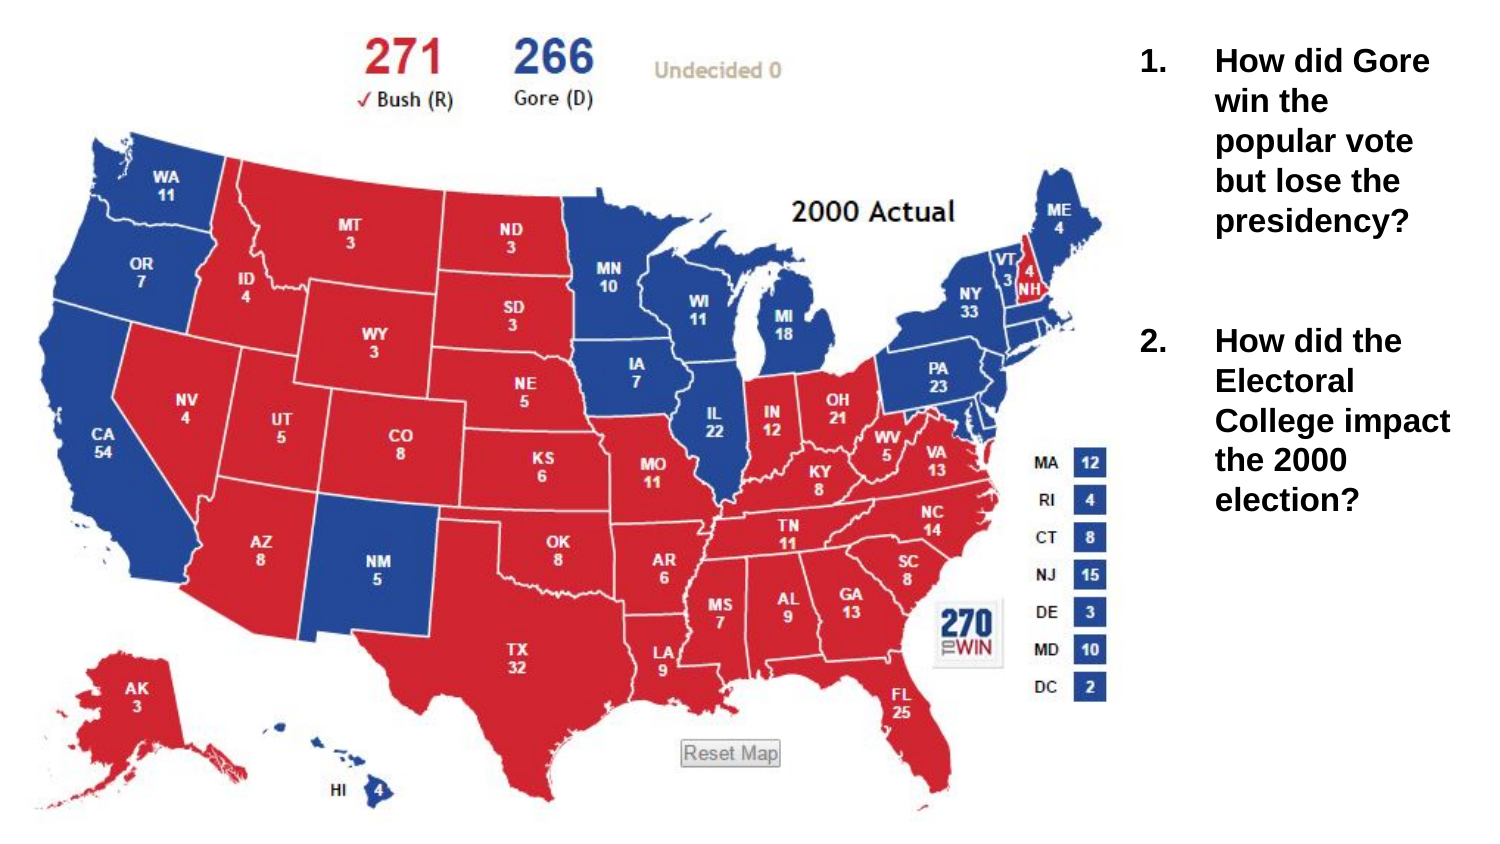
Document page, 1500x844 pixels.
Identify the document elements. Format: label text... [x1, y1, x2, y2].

text_box How did Gore win the popular vote but lose the presidency? How did the Electoral College impact the 2000 election? [1135, 32, 1470, 566]
picture [14, 31, 1134, 844]
